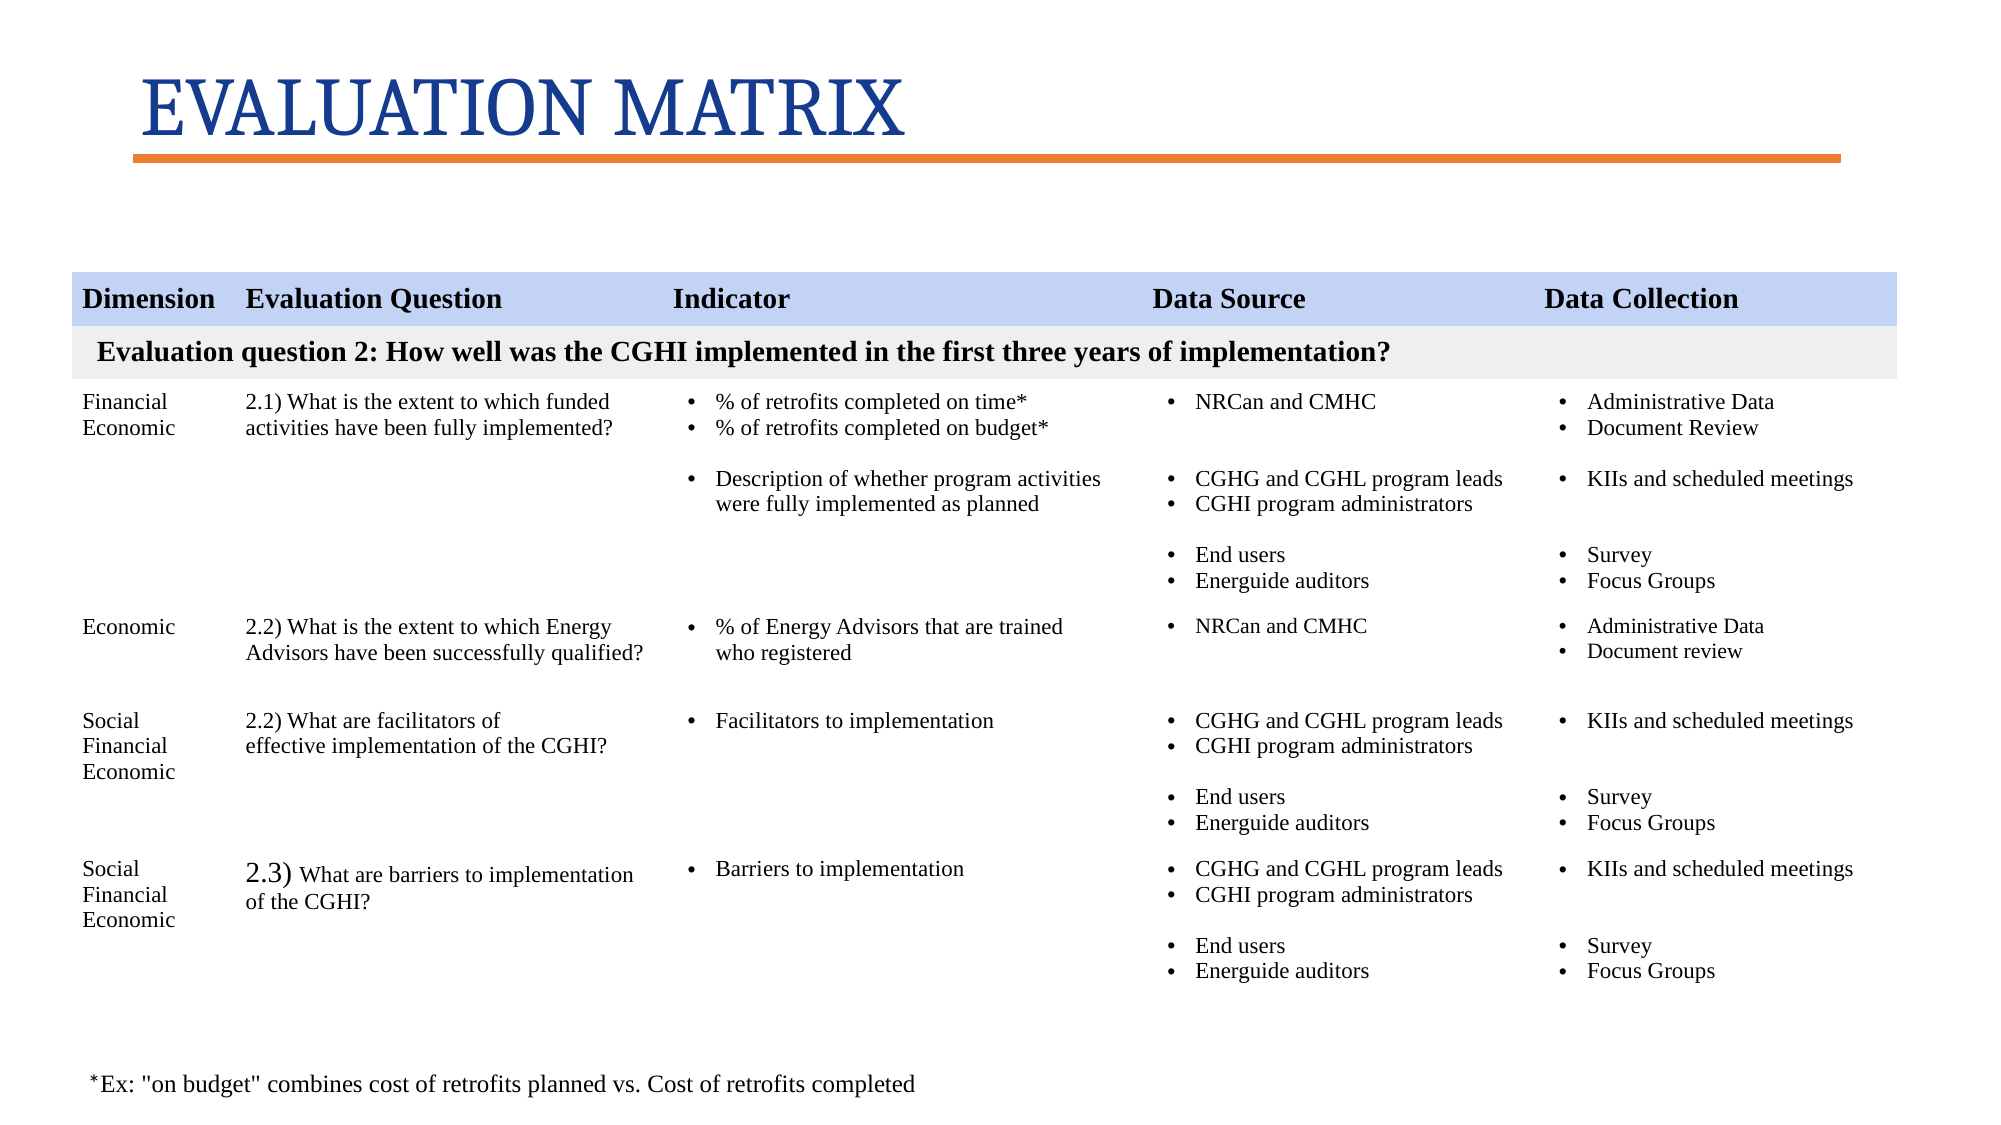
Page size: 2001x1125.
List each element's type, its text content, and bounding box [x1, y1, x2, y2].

table_cell Financial Economic [72, 379, 235, 604]
title EVALUATION MATRIX [125, 0, 1851, 218]
table_cell NRCan and CMHC [1142, 604, 1534, 698]
table_cell CGHG and CGHL program leads CGHI program administrators End users Energuide auditors [1142, 698, 1534, 846]
table_header Indicator [663, 272, 1142, 326]
table_cell KIIs and scheduled meetings Survey Focus Groups [1534, 846, 1897, 994]
table_cell Social Financial Economic [72, 698, 235, 846]
table_header Evaluation Question [235, 272, 663, 326]
table_cell 2.1) What is the extent to which funded activities have been fully implemented? [235, 379, 663, 604]
table_cell Evaluation question 2: How well was the CGHI implemented in the first three years of implementation? [72, 326, 1897, 379]
table_cell Administrative Data Document Review KIIs and scheduled meetings Survey Focus Groups [1534, 379, 1897, 604]
table_cell Administrative Data Document review [1534, 604, 1897, 698]
table_cell 2.2) What are facilitators of effective implementation of the CGHI? [235, 698, 663, 846]
table_cell 2.2) What is the extent to which Energy Advisors have been successfully qualified? [235, 604, 663, 698]
table_cell CGHG and CGHL program leads CGHI program administrators End users Energuide auditors [1142, 846, 1534, 994]
table_cell NRCan and CMHC CGHG and CGHL program leads CGHI program administrators End users Energuide auditors [1142, 379, 1534, 604]
table_cell KIIs and scheduled meetings Survey Focus Groups [1534, 698, 1897, 846]
table_cell Economic [72, 604, 235, 698]
table_cell 2.3) What are barriers to implementation of the CGHI? [235, 846, 663, 994]
table_header Data Collection [1534, 272, 1897, 326]
table_cell Facilitators to implementation [663, 698, 1142, 846]
table_cell % of retrofits completed on time* % of retrofits completed on budget* Description of whether program activities were fully implemented as planned [663, 379, 1142, 604]
table_cell Social Financial Economic [72, 846, 235, 994]
table_header Dimension [72, 272, 235, 326]
text_box *Ex: "on budget" combines cost of retrofits planned vs. Cost of retrofits completed [72, 1060, 1372, 1106]
table_cell Barriers to implementation [663, 846, 1142, 994]
table_cell % of Energy Advisors that are trained who registered [663, 604, 1142, 698]
table_header Data Source [1142, 272, 1534, 326]
